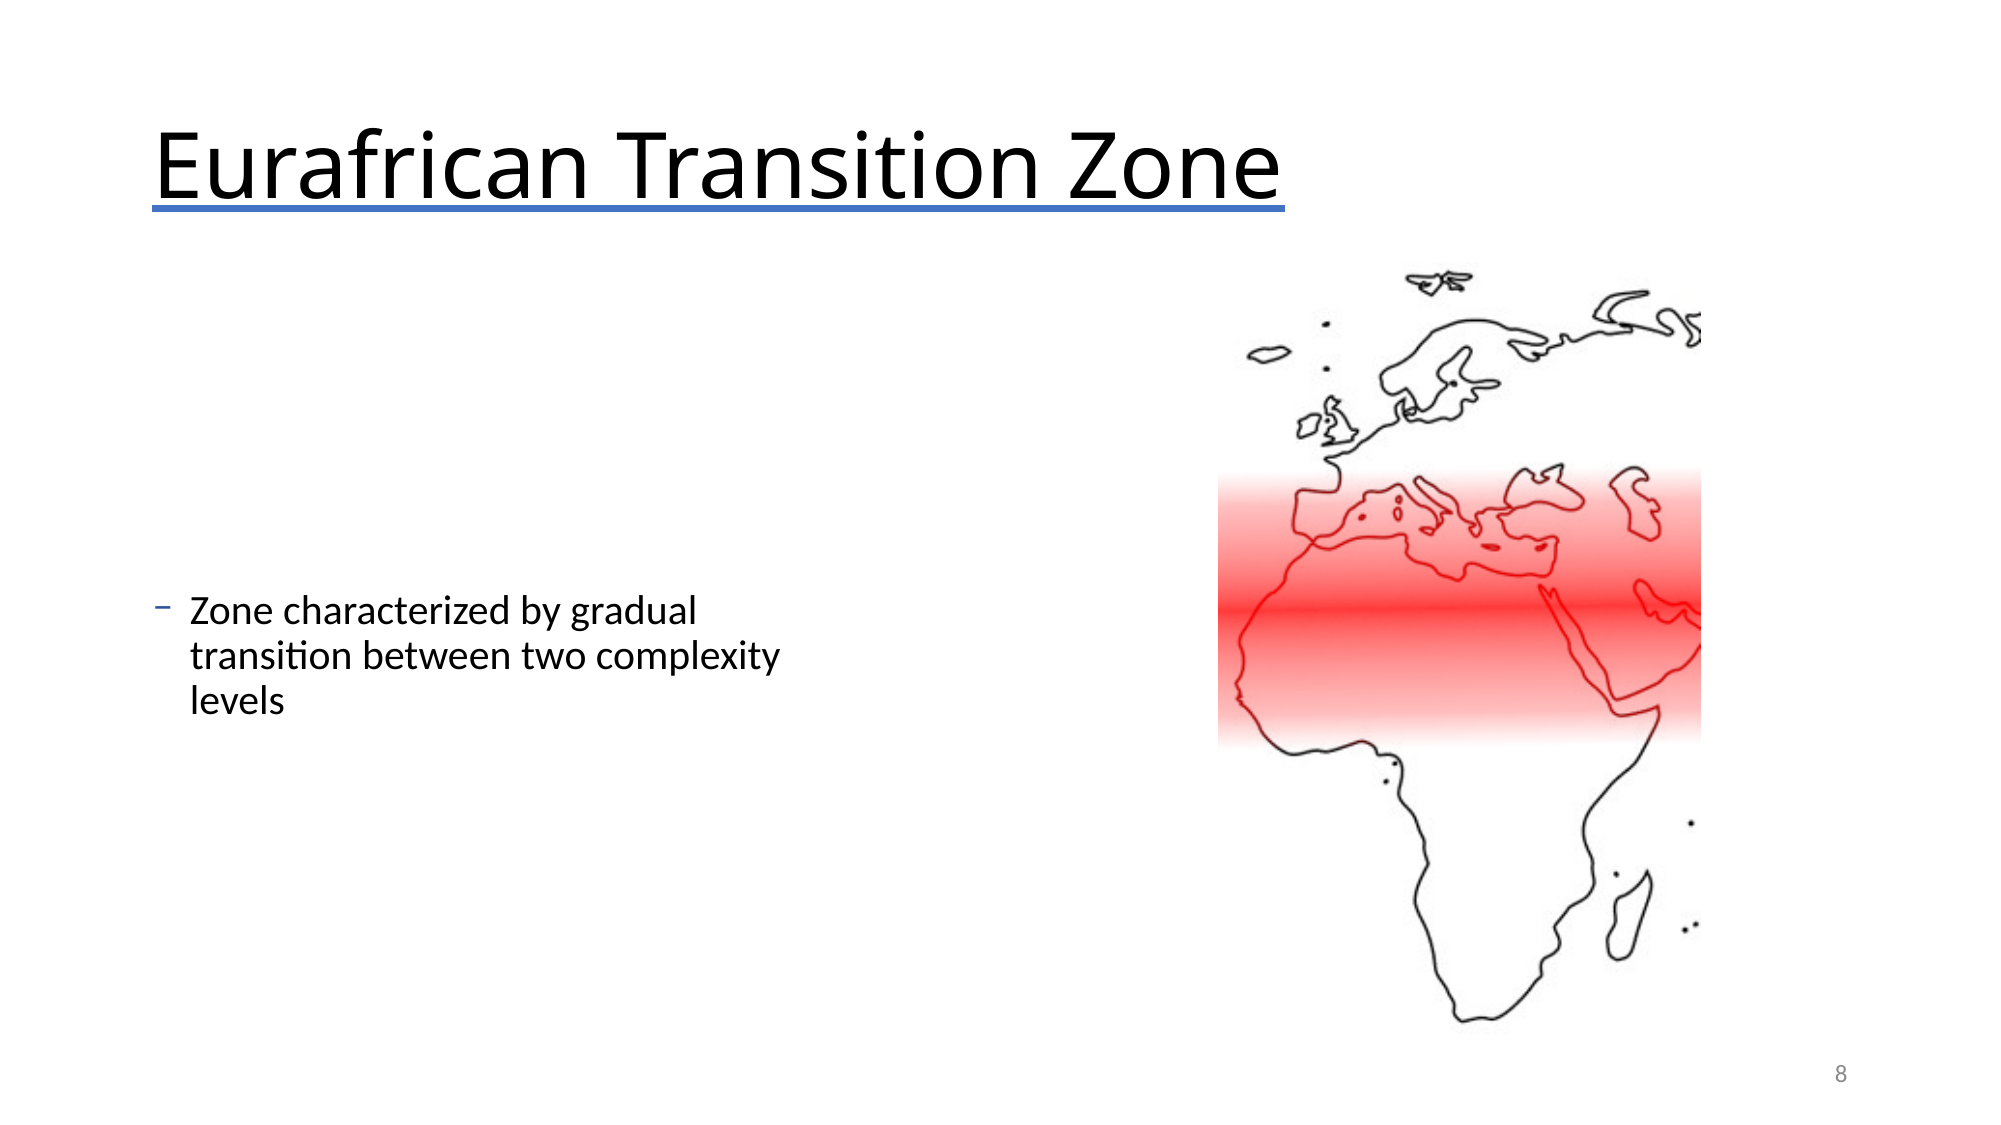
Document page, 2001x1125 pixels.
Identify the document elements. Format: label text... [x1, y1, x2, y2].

picture [1218, 262, 1701, 1050]
list Zone characterized by gradual transition between two complexity levels [137, 299, 879, 1014]
slide_number 8 [1412, 1042, 1863, 1103]
title Eurafrican Transition Zone [137, 59, 1863, 278]
